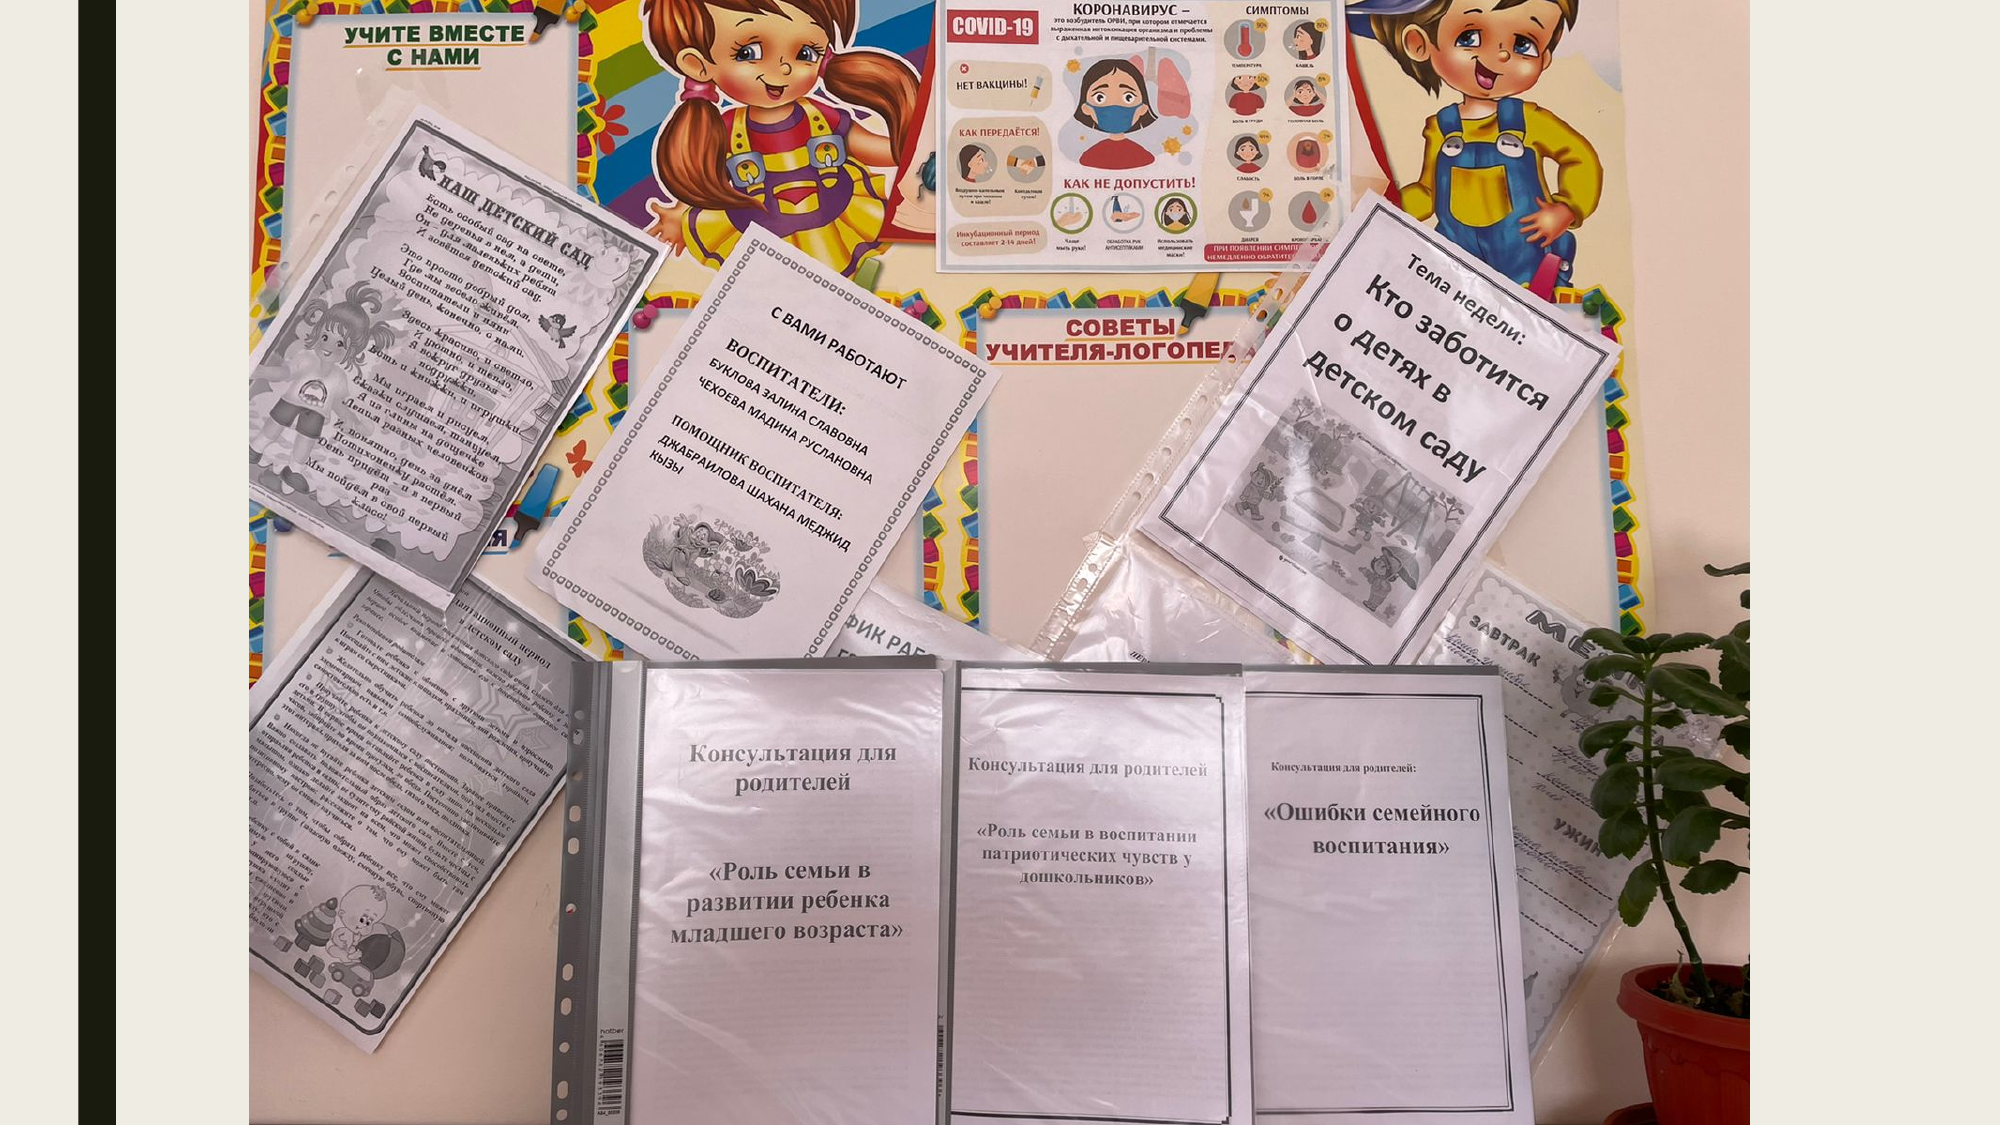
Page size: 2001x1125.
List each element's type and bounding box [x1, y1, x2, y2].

picture [249, 0, 1750, 1125]
